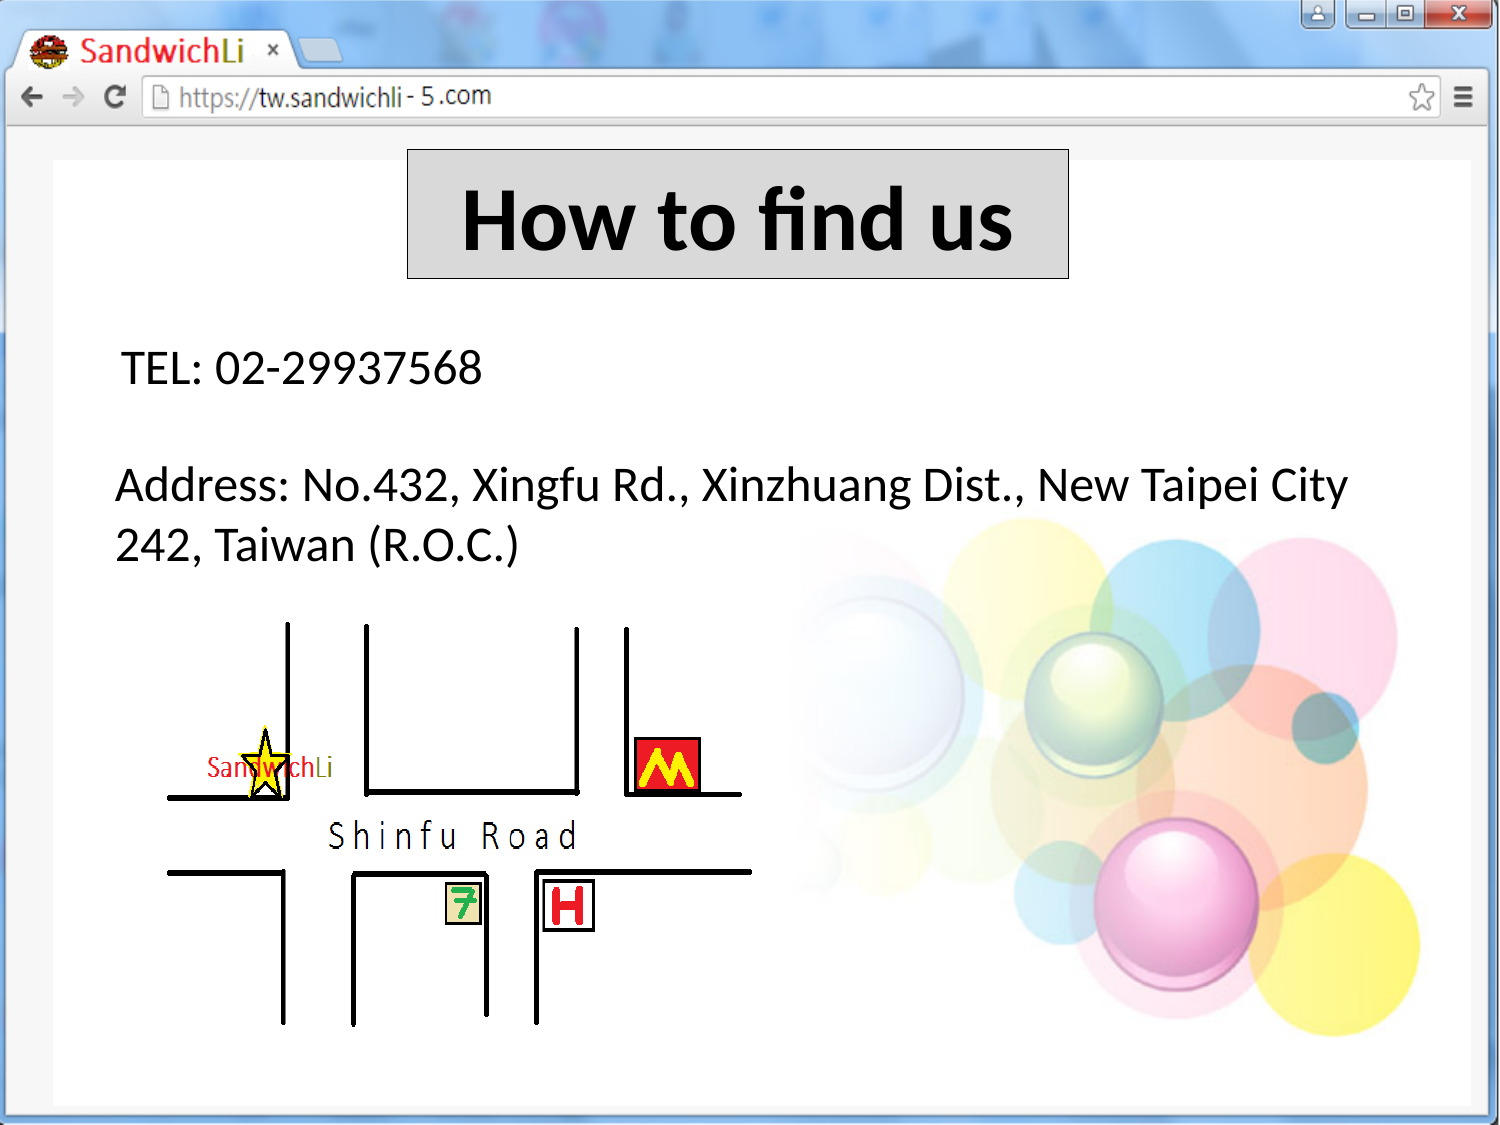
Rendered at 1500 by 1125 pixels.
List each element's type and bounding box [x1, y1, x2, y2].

list [0, 0, 1500, 1125]
picture [52, 160, 1471, 1107]
